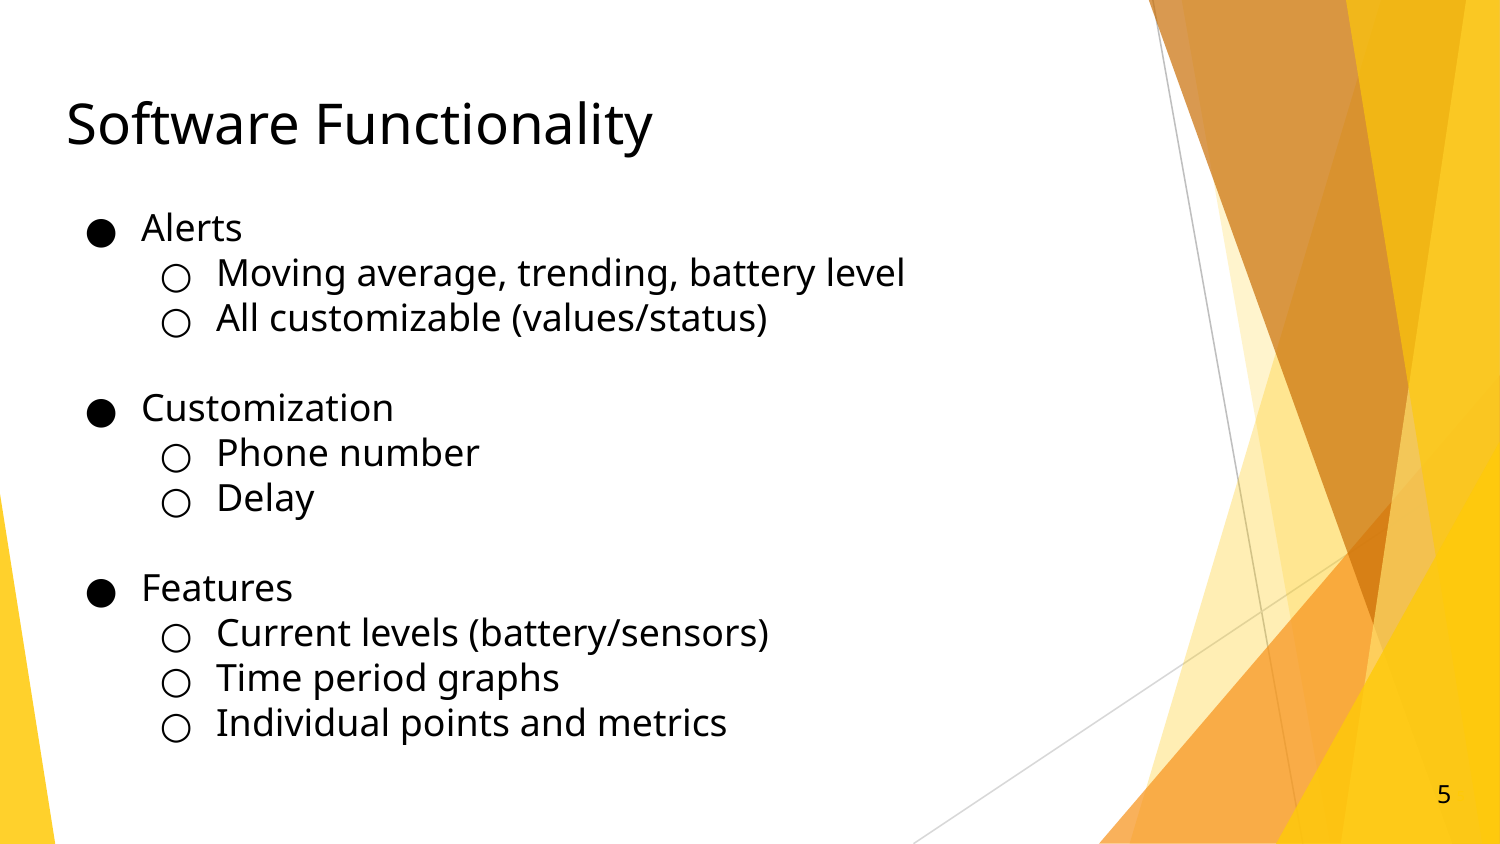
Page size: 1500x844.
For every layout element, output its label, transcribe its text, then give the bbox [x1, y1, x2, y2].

slide_number ‹#› [1382, 773, 1467, 819]
title Software Functionality [51, 72, 1449, 167]
list Alerts Moving average, trending, battery level All customizable (values/status) Customization Phone number Delay Features Current levels (battery/sensors) Time period graphs Individual points and metrics [51, 189, 1449, 750]
slide_number ‹#› [1389, 764, 1480, 830]
